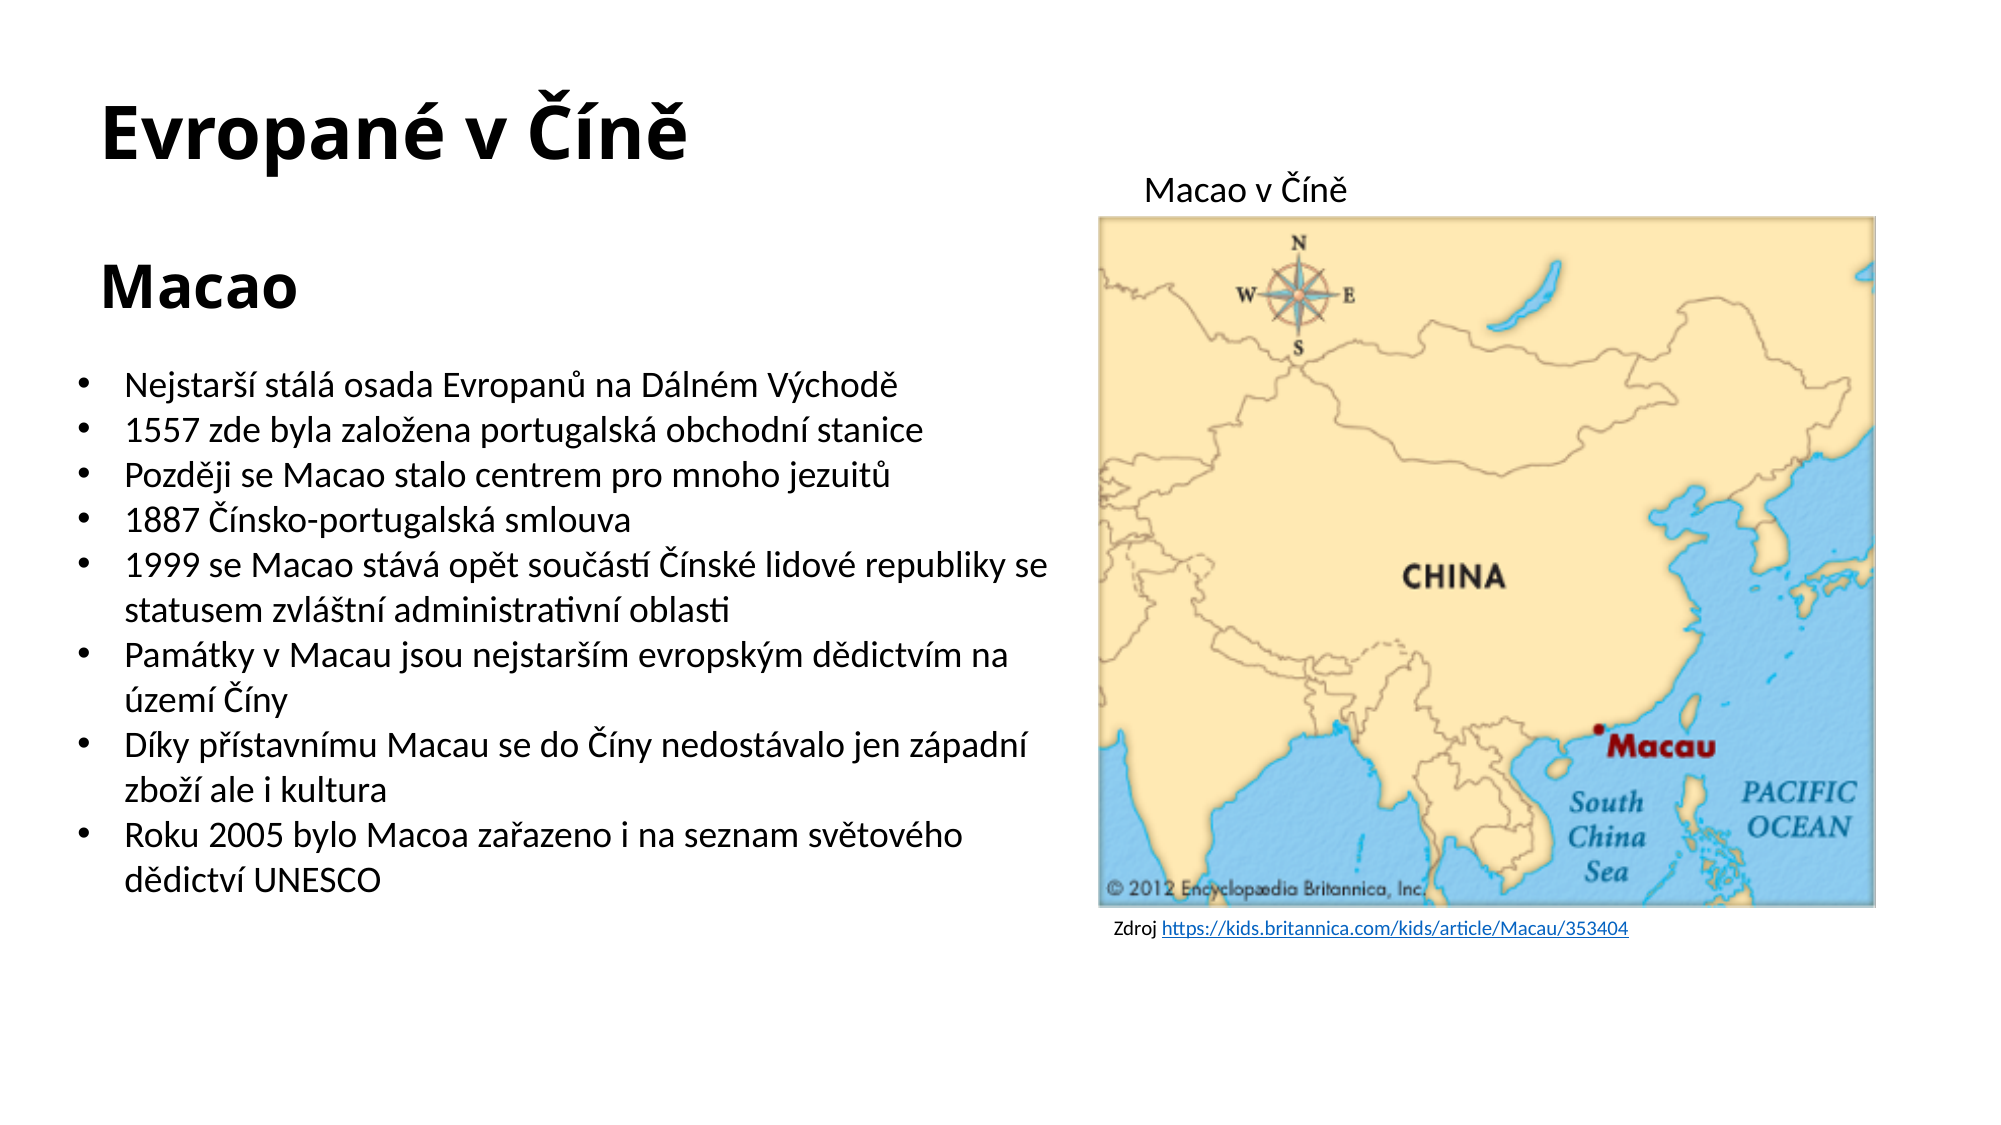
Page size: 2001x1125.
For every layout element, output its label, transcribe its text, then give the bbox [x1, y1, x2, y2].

list [68, 216, 1863, 1014]
picture [1098, 216, 1878, 909]
text_box Nejstarší stálá osada Evropanů na Dálném Východě 1557 zde byla založena portugalská obchodní stanice Později se Macao stalo centrem pro mnoho jezuitů 1887 Čínsko-portugalská smlouva 1999 se Macao stává opět součástí Čínské lidové republiky se statusem zvláštní administrativní oblasti Památky v Macau jsou nejstarším evropským dědictvím na území Číny Díky přístavnímu Macau se do Číny nedostávalo jen západní zboží ale i kultura Roku 2005 bylo Macoa zařazeno i na seznam světového dědictví UNESCO [62, 352, 1083, 908]
text_box Zdroj https://kids.britannica.com/kids/article/Macau/353404 [1098, 909, 1855, 948]
title Evropané v Číně Macao [85, 88, 1855, 216]
text_box Macao v Číně [1128, 157, 1877, 216]
